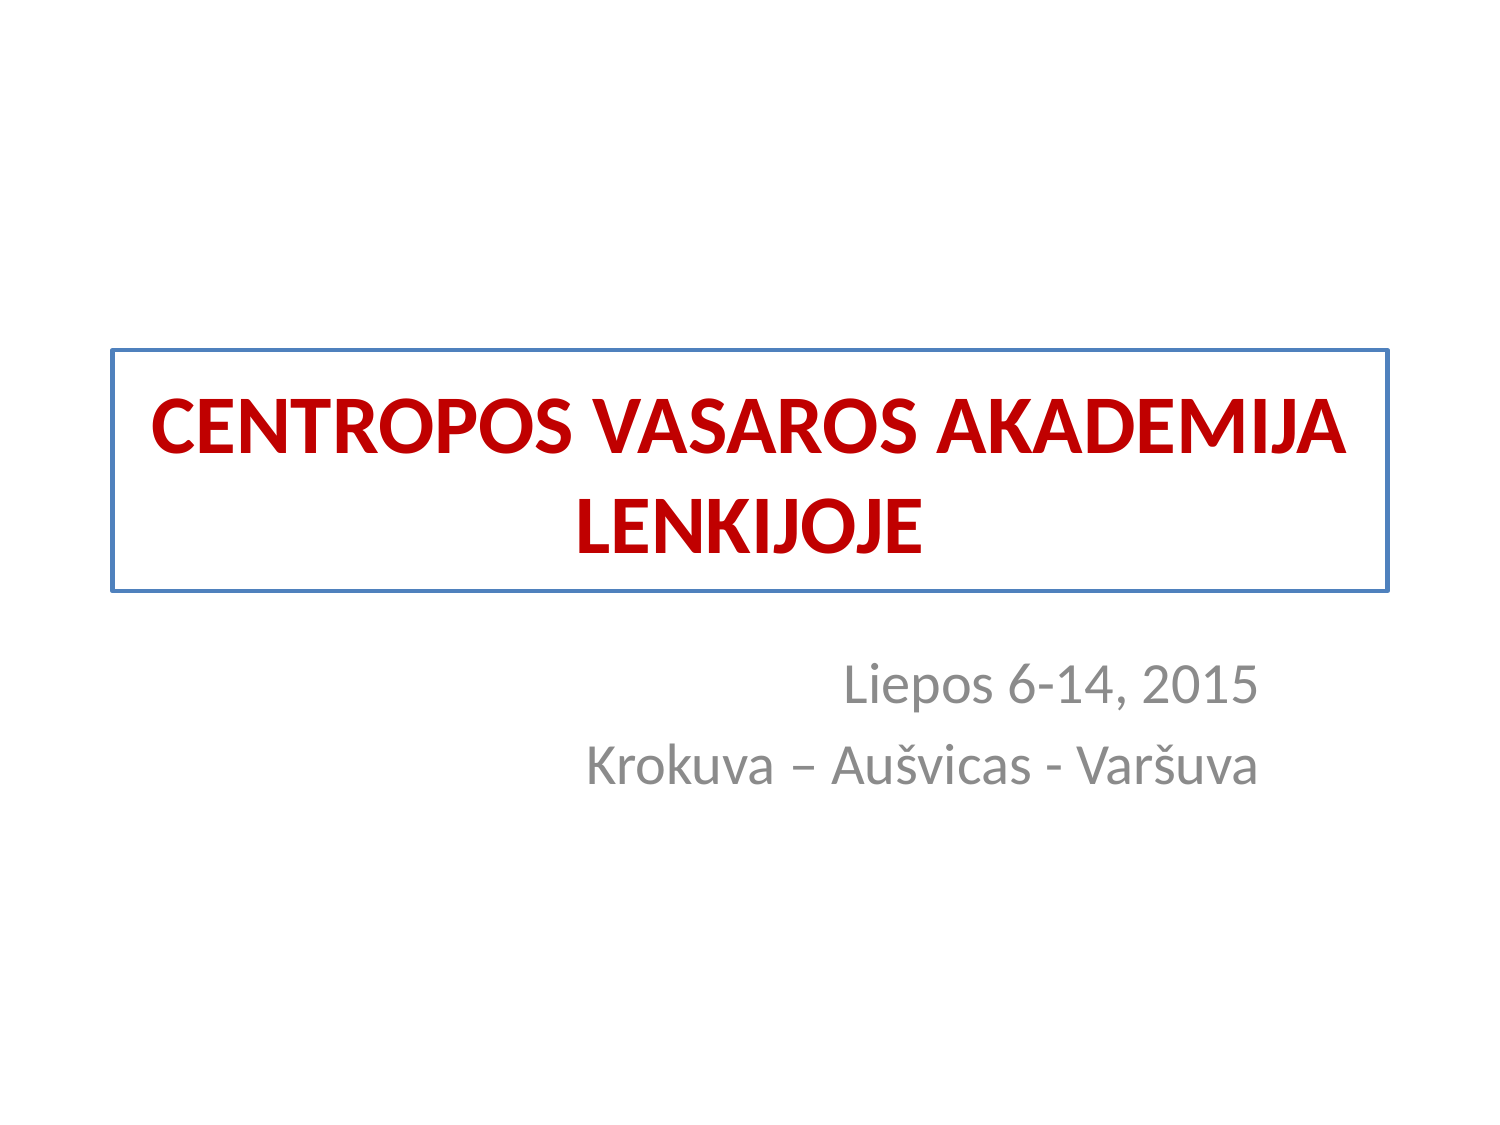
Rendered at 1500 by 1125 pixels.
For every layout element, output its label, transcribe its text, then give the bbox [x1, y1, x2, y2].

title CENTROPOS VASAROS AKADEMIJA LENKIJOJE [110, 348, 1390, 593]
subtitle Liepos 6-14, 2015 Krokuva – Aušvicas - Varšuva [225, 637, 1275, 925]
